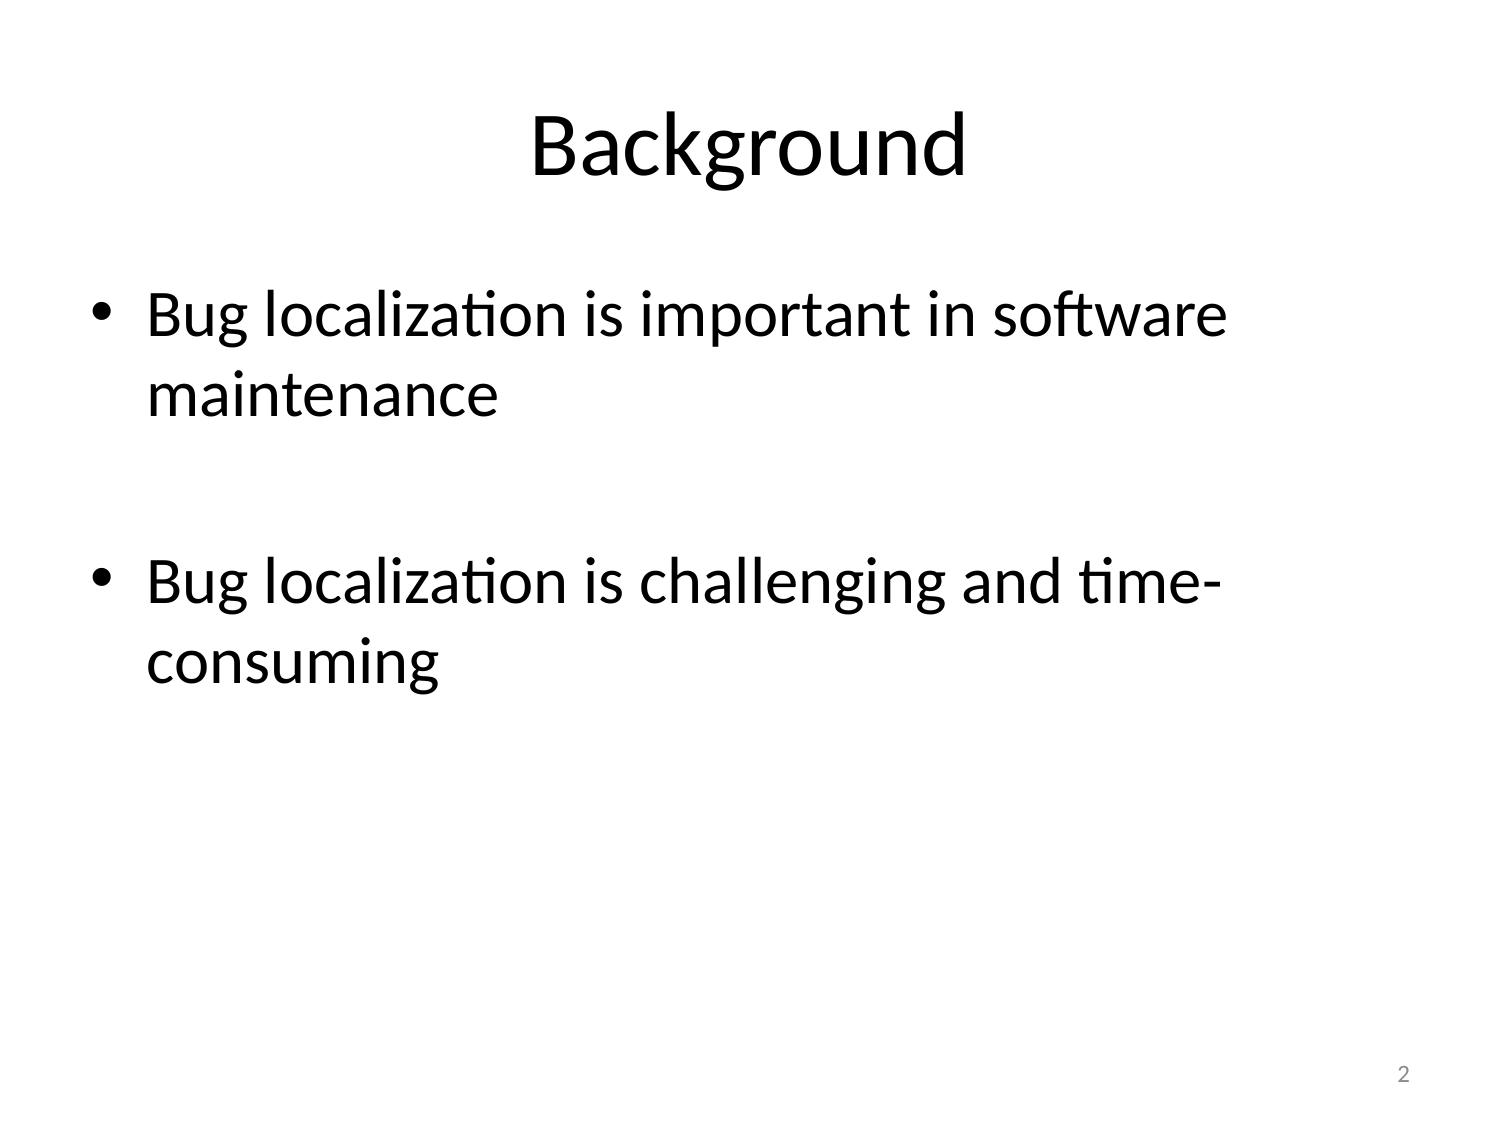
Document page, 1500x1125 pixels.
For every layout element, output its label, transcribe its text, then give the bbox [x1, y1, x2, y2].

slide_number 2 [1074, 1042, 1425, 1103]
list Bug localization is important in software maintenance Bug localization is challenging and time-consuming [75, 262, 1425, 1005]
title Background [75, 45, 1425, 233]
